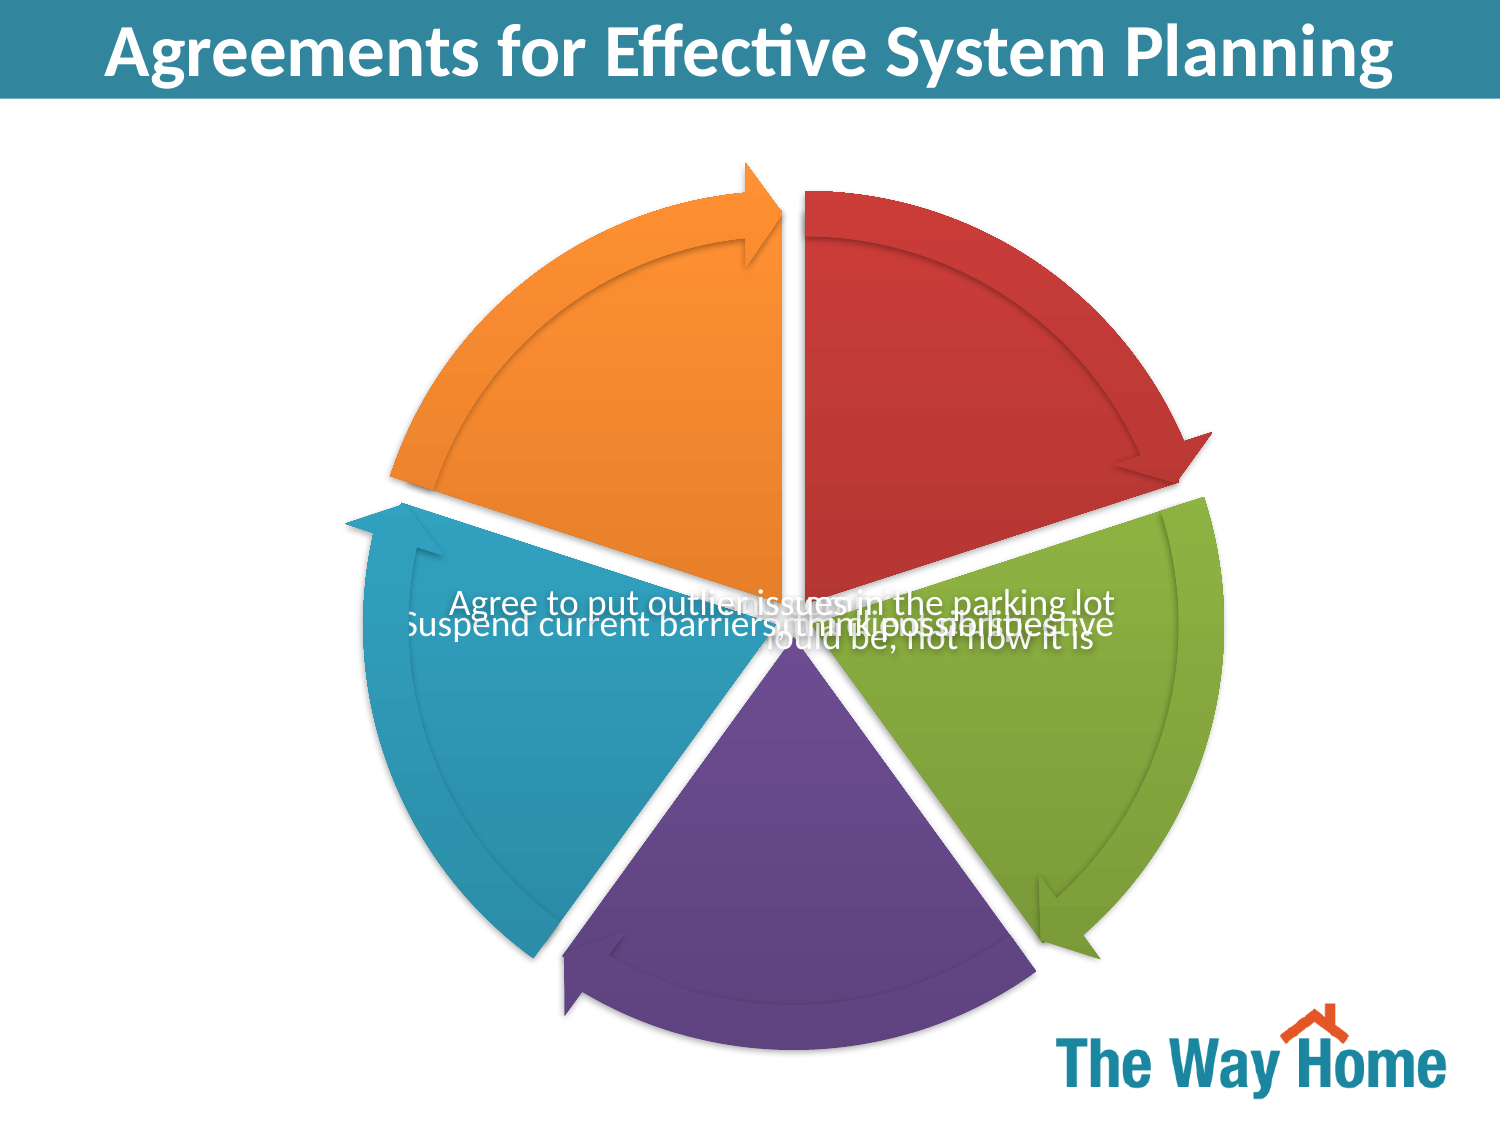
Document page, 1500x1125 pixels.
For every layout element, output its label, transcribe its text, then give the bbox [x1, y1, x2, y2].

picture [1036, 999, 1465, 1102]
text_box Agreements for Effective System Planning [0, 0, 1500, 101]
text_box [324, 115, 1263, 1125]
